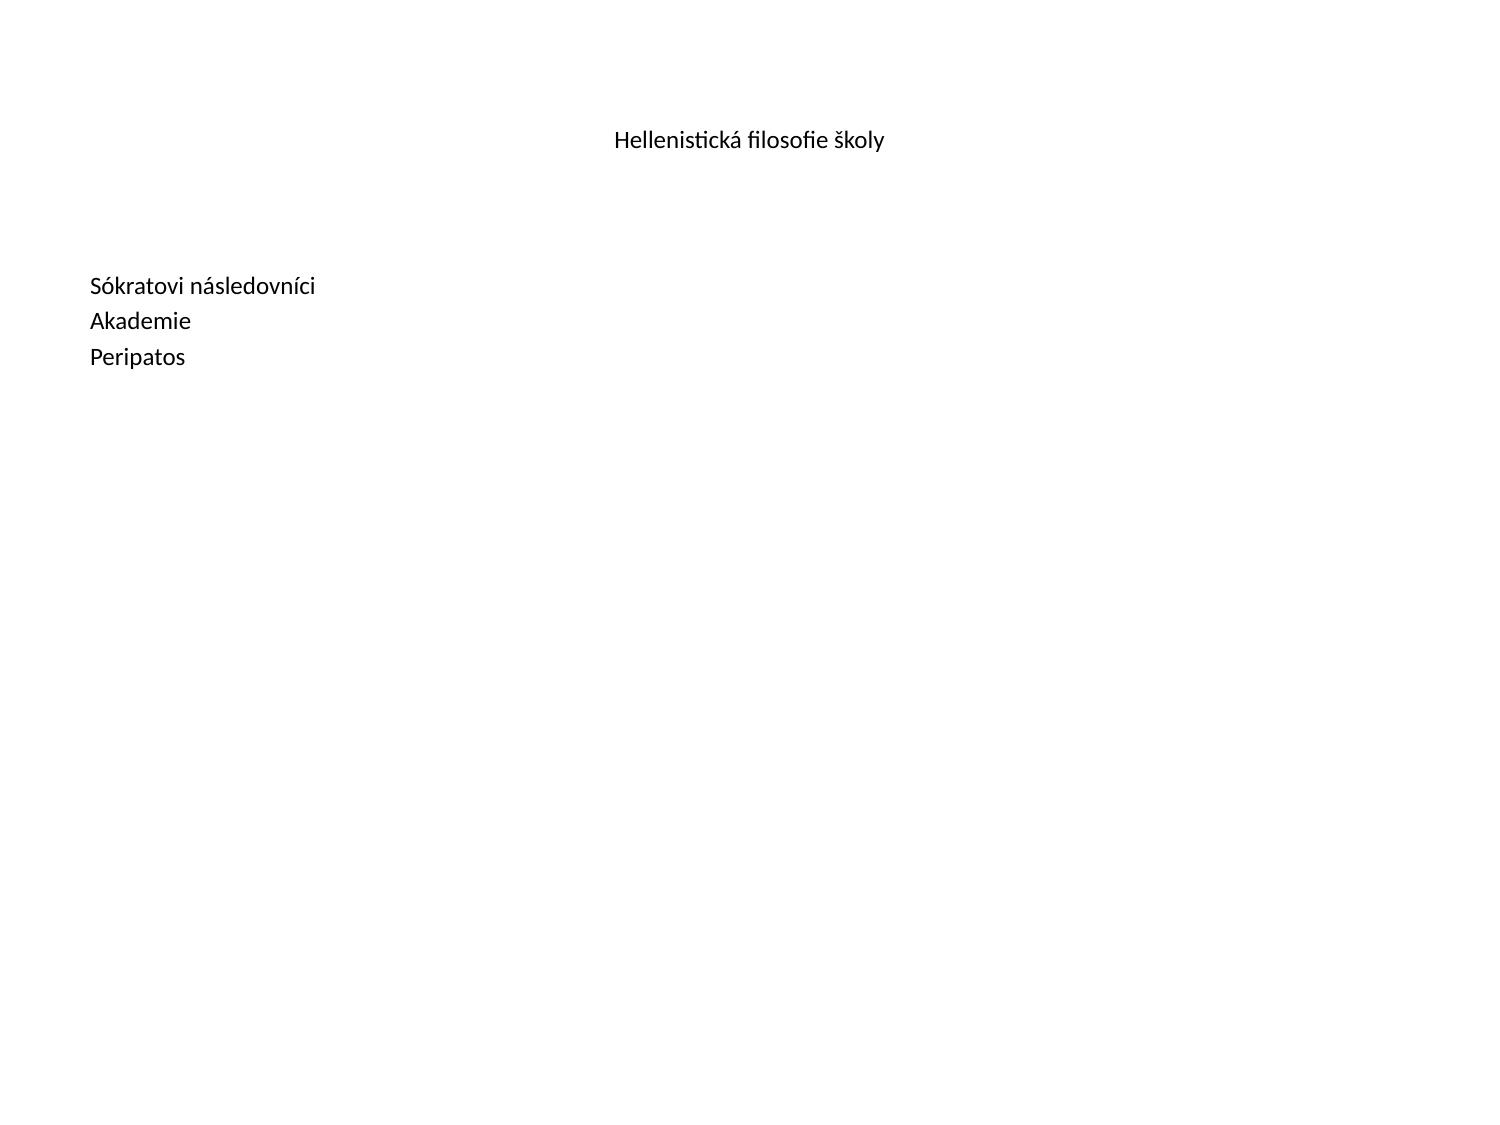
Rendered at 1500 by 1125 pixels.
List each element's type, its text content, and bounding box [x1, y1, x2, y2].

title Hellenistická filosofie školy [75, 45, 1425, 233]
list Sókratovi následovníci Akademie Peripatos [75, 262, 1425, 1005]
